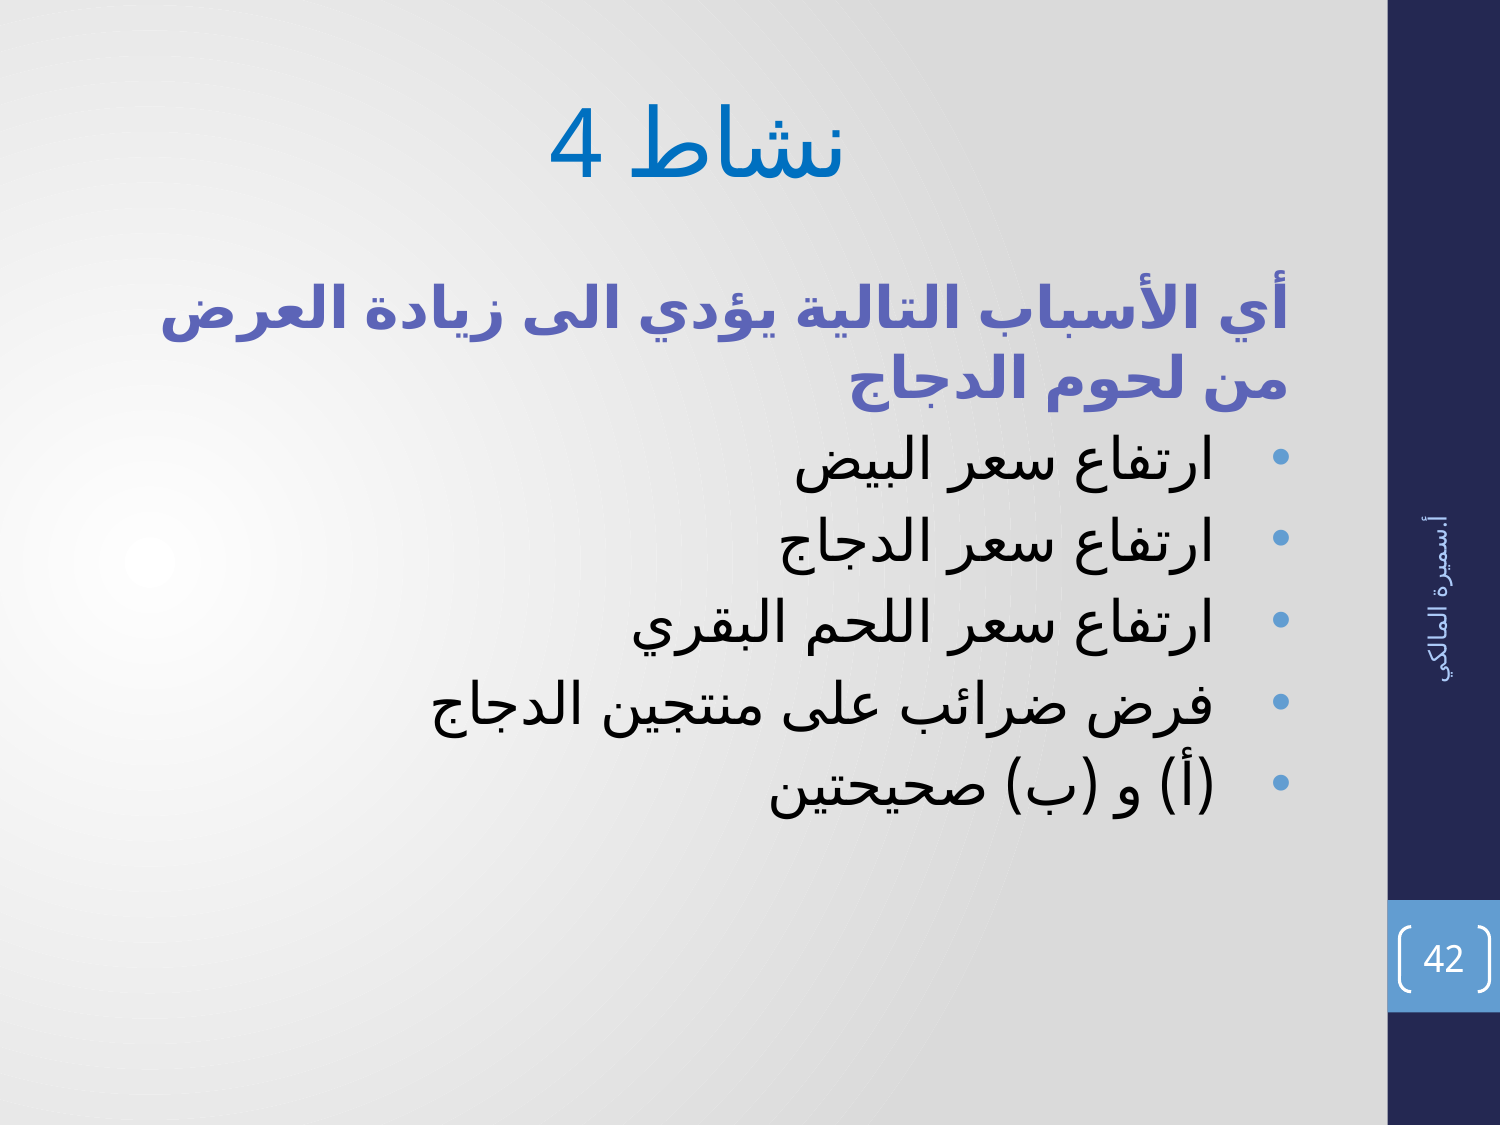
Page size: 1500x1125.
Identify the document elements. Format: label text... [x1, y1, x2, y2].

title نشاط 4 [75, 45, 1325, 233]
slide_number 42 [1397, 925, 1492, 994]
footer أ.سميرة المالكي [1408, 500, 1469, 889]
list أي الأسباب التالية يؤدي الى زيادة العرض من لحوم الدجاج ارتفاع سعر البيض ارتفاع سعر الدجاج ارتفاع سعر اللحم البقري فرض ضرائب على منتجين الدجاج (أ) و (ب) صحيحتين [75, 262, 1325, 1050]
